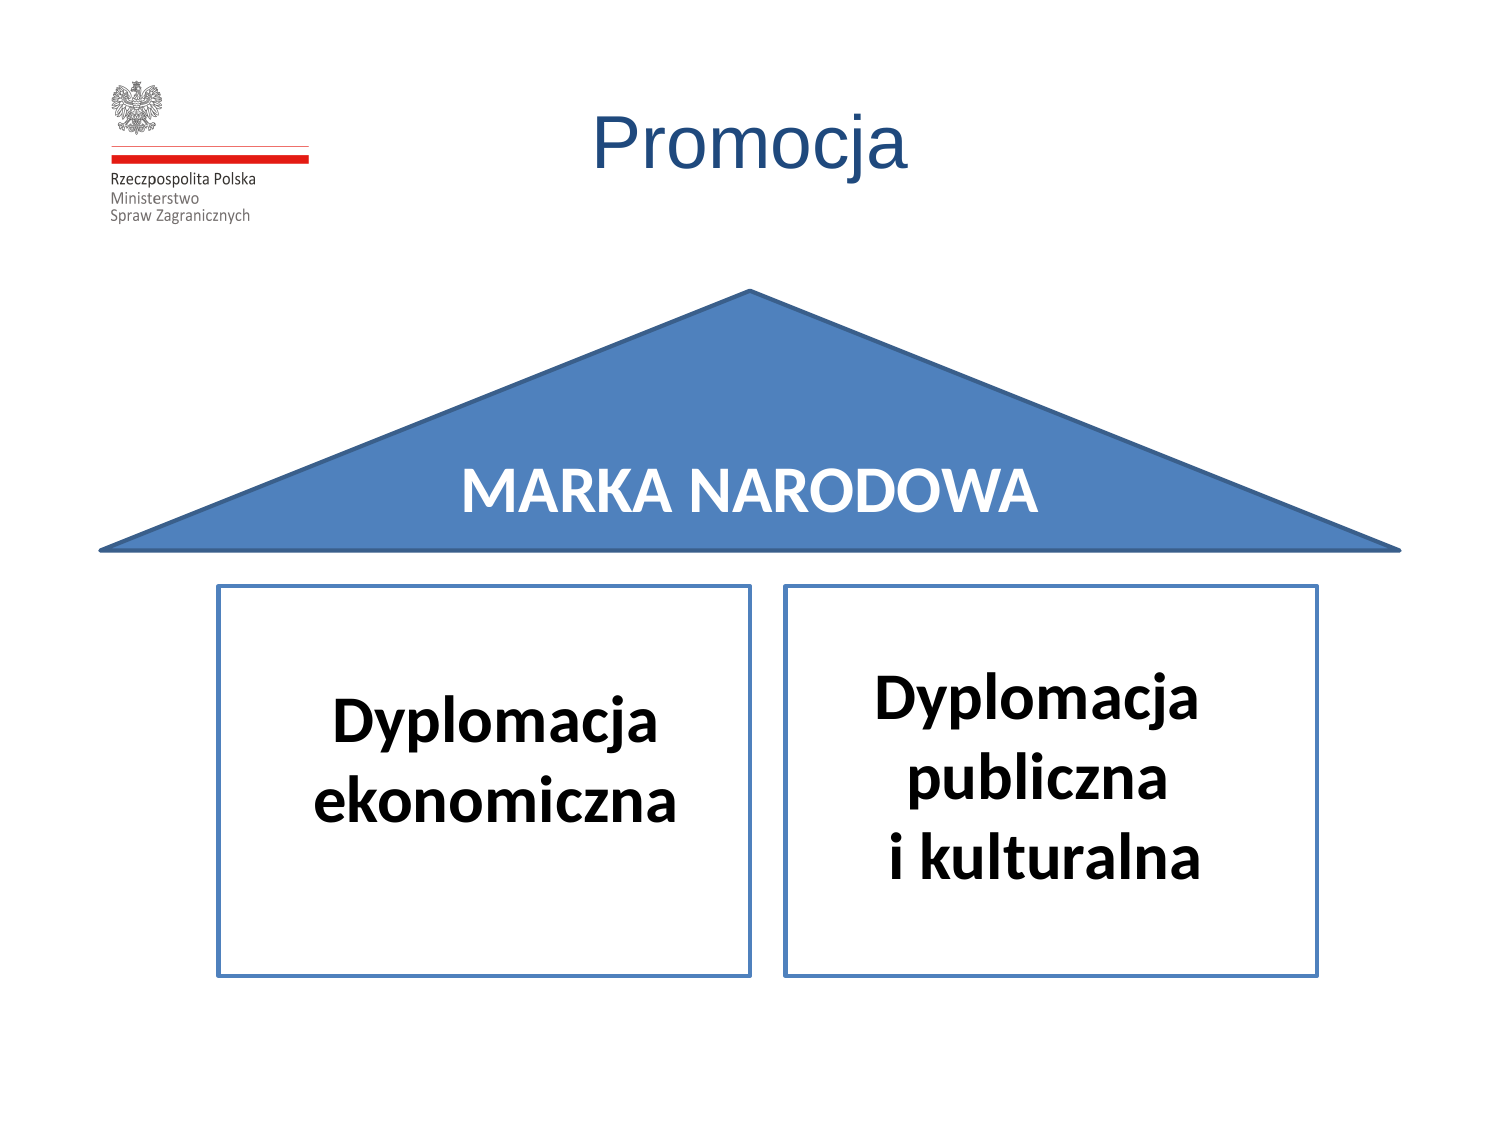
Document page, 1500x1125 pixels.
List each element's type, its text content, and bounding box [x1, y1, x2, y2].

title Promocja [75, 45, 1425, 233]
text_box [783, 584, 1319, 978]
text_box MARKA NARODOWA [98, 288, 1402, 553]
text_box [216, 584, 752, 978]
picture [0, 0, 309, 307]
text_box Dyplomacja publiczna i kulturalna [785, 645, 1306, 980]
text_box Dyplomacja ekonomiczna [289, 668, 703, 924]
